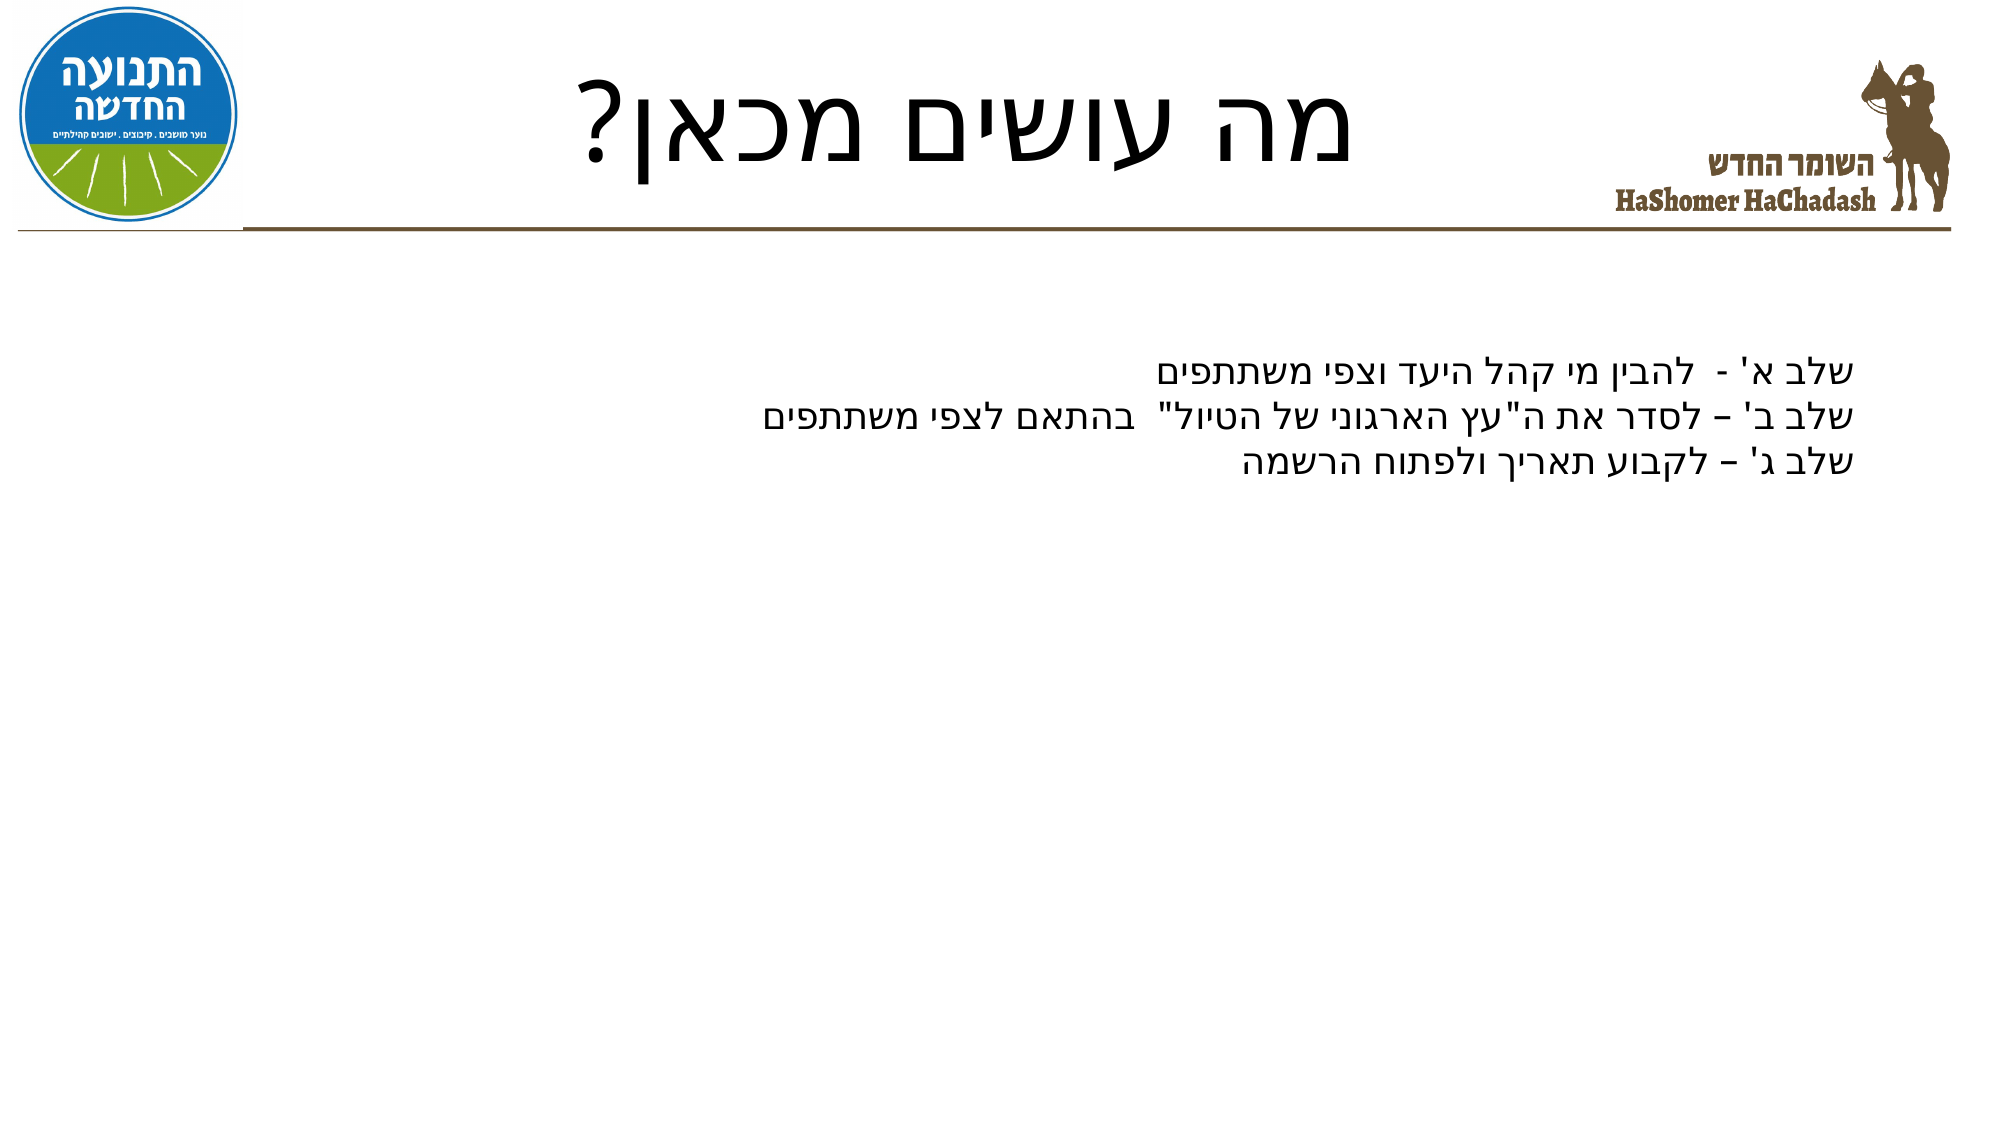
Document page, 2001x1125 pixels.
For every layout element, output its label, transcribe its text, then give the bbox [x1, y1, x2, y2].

text_box שלב א' - להבין מי קהל היעד וצפי משתתפים שלב ב' – לסדר את ה"עץ הארגוני של הטיול" בהתאם לצפי משתתפים שלב ג' – לקבוע תאריך ולפתוח הרשמה [519, 339, 1870, 535]
picture [0, 0, 1977, 290]
